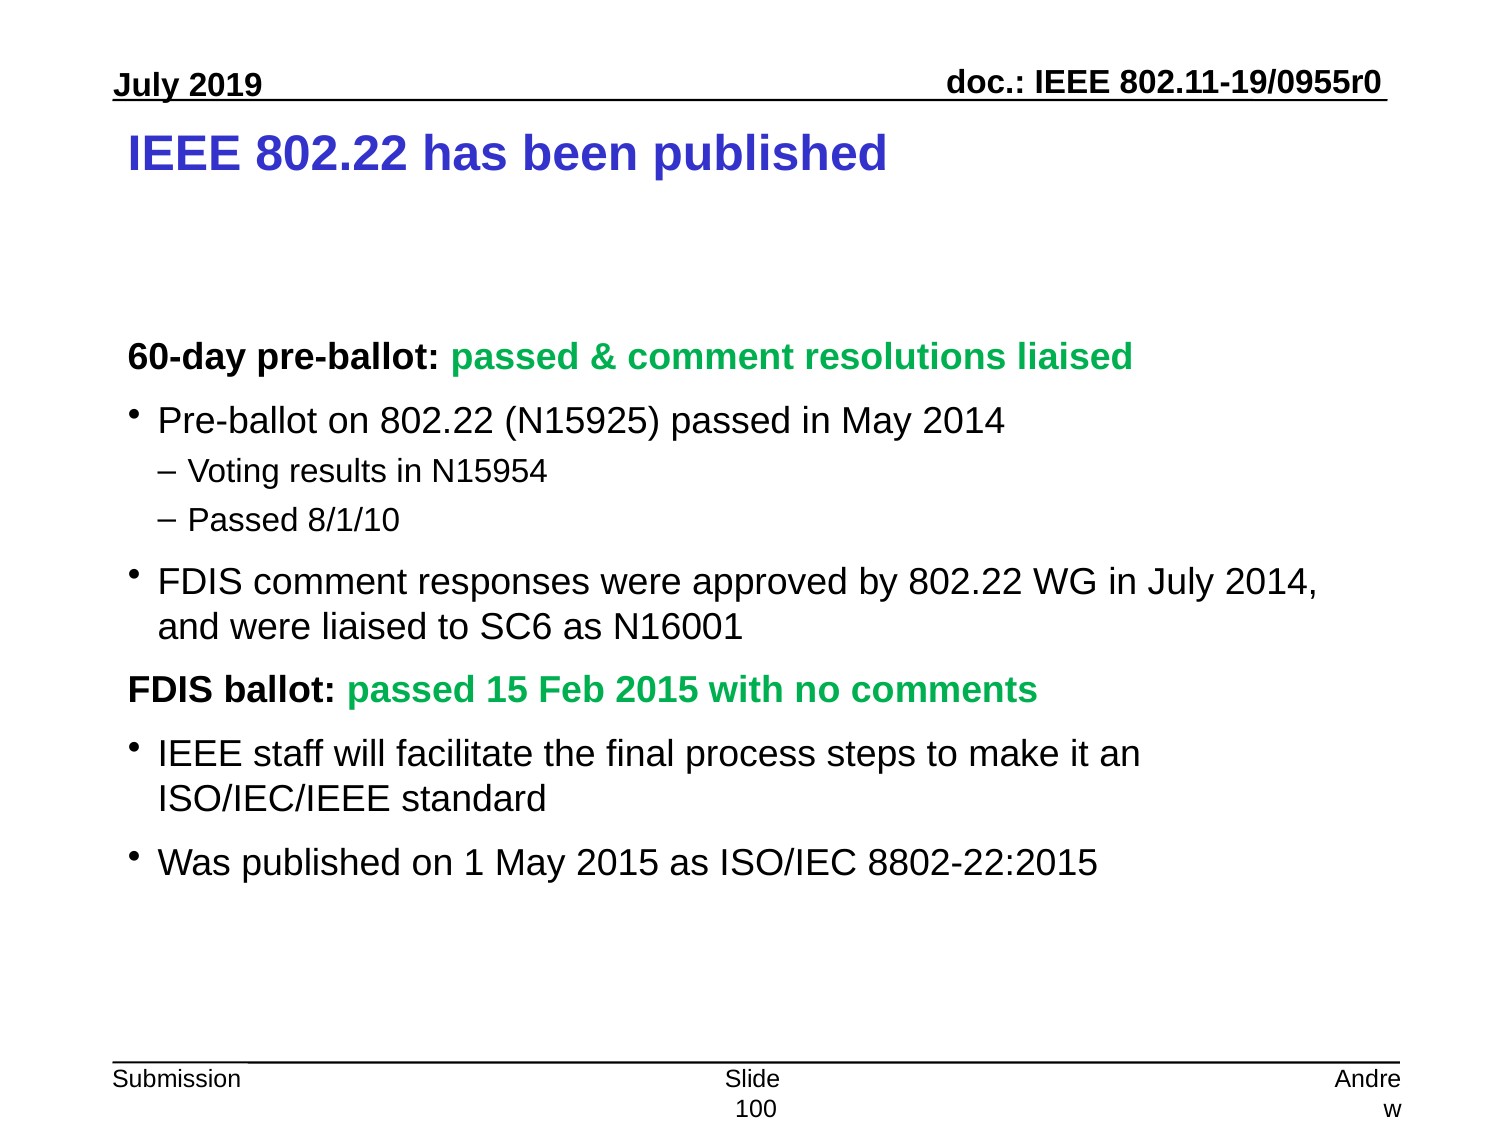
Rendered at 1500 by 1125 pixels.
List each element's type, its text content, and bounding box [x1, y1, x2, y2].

title IEEE 802.22 has been published [112, 112, 1388, 288]
slide_number Slide 100 [709, 1061, 803, 1093]
footer Andrew Myles, Cisco [1320, 1061, 1402, 1093]
list 60-day pre-ballot: passed & comment resolutions liaised Pre-ballot on 802.22 (N15925) passed in May 2014 Voting results in N15954 Passed 8/1/10 FDIS comment responses were approved by 802.22 WG in July 2014, and were liaised to SC6 as N16001 FDIS ballot: passed 15 Feb 2015 with no comments IEEE staff will facilitate the final process steps to make it an ISO/IEC/IEEE standard Was published on 1 May 2015 as ISO/IEC 8802-22:2015 [112, 324, 1388, 1000]
